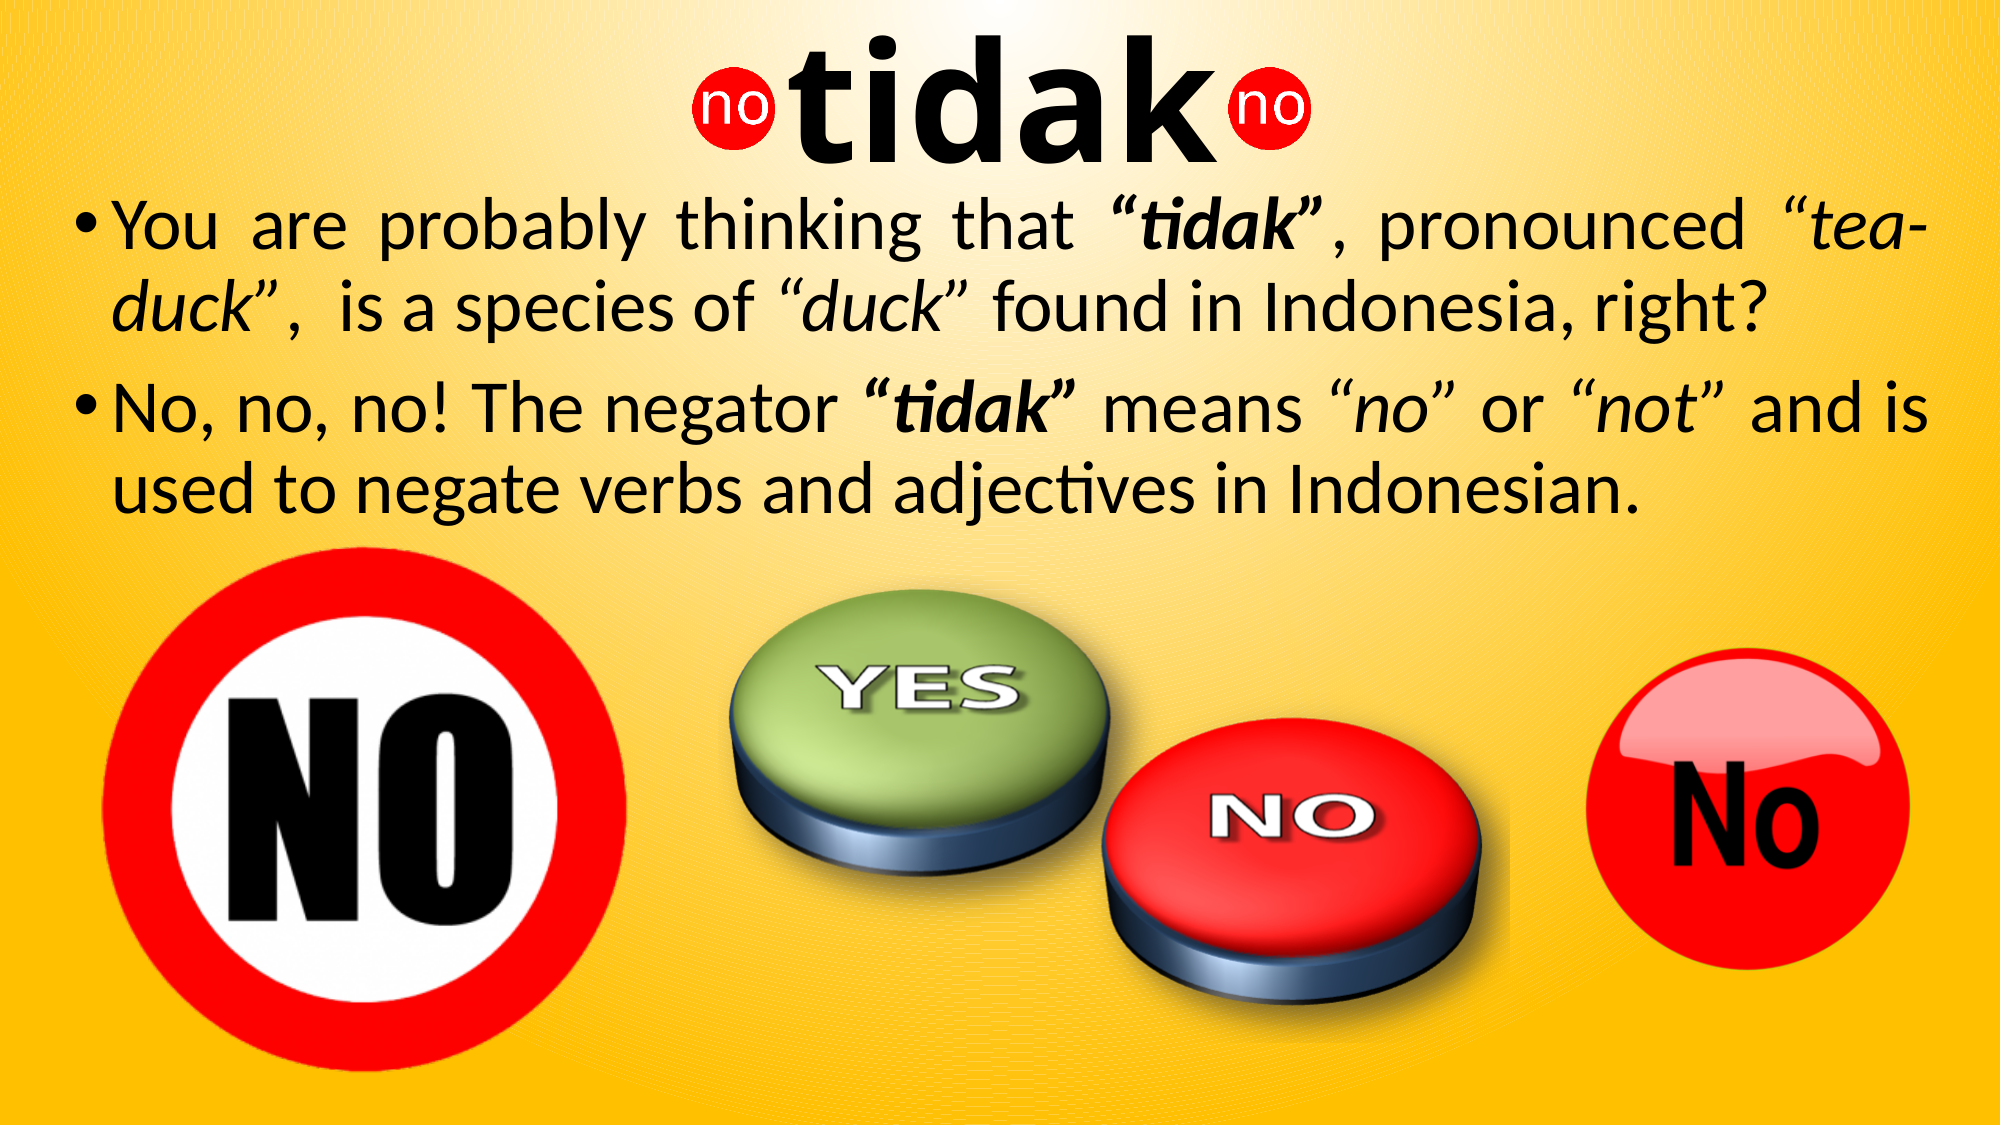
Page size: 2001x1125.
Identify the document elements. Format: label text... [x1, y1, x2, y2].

picture [1585, 647, 1911, 971]
picture [1228, 67, 1311, 150]
picture [717, 574, 1511, 1044]
picture [91, 535, 639, 1084]
picture [692, 67, 775, 150]
title tidak [139, 0, 1865, 177]
list You are probably thinking that “tidak”, pronounced “tea-duck”, is a species of “duck” found in Indonesia, right? No, no, no! The negator “tidak” means “no” or “not” and is used to negate verbs and adjectives in Indonesian. [59, 177, 1945, 1043]
